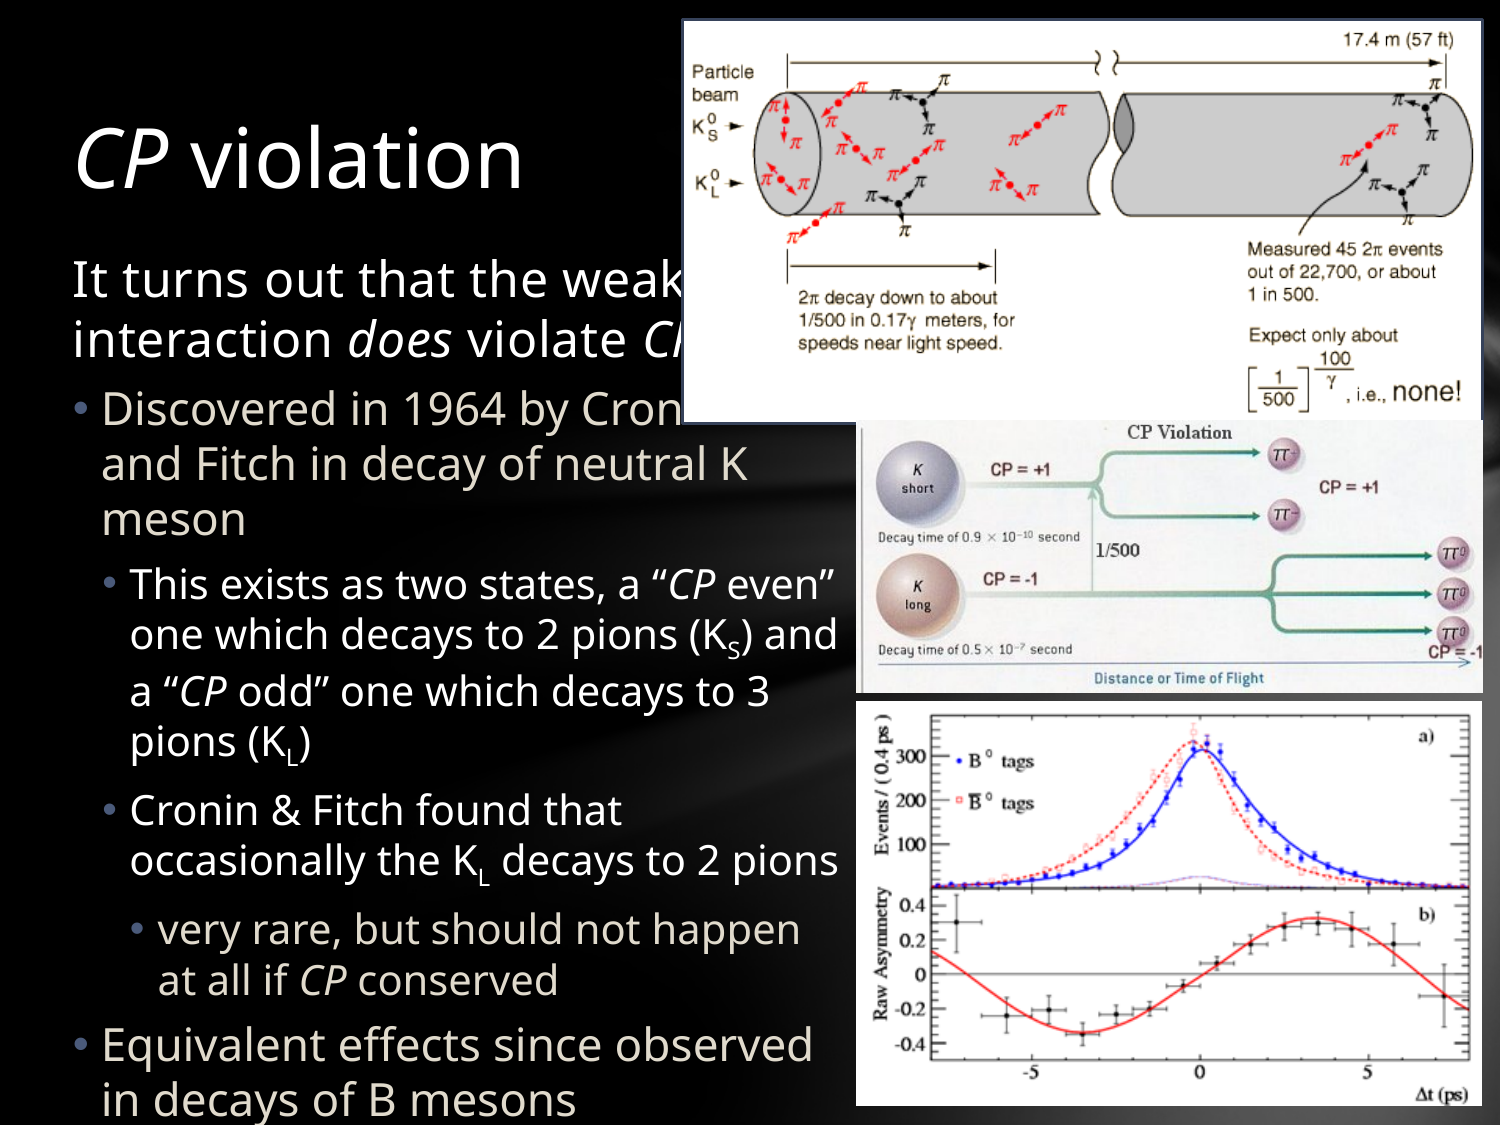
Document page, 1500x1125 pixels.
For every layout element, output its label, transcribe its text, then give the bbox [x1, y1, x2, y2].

list It turns out that the weak interaction does violate CP Discovered in 1964 by Cronin and Fitch in decay of neutral K meson This exists as two states, a “CP even” one which decays to 2 pions (KS) and a “CP odd” one which decays to 3 pions (KL) Cronin & Fitch found that occasionally the KL decays to 2 pions very rare, but should not happen at all if CP conserved Equivalent effects since observed in decays of B mesons Problem solved? [57, 239, 852, 1106]
title CP violation [57, 37, 676, 213]
picture [682, 18, 1483, 693]
picture [856, 700, 1482, 1107]
